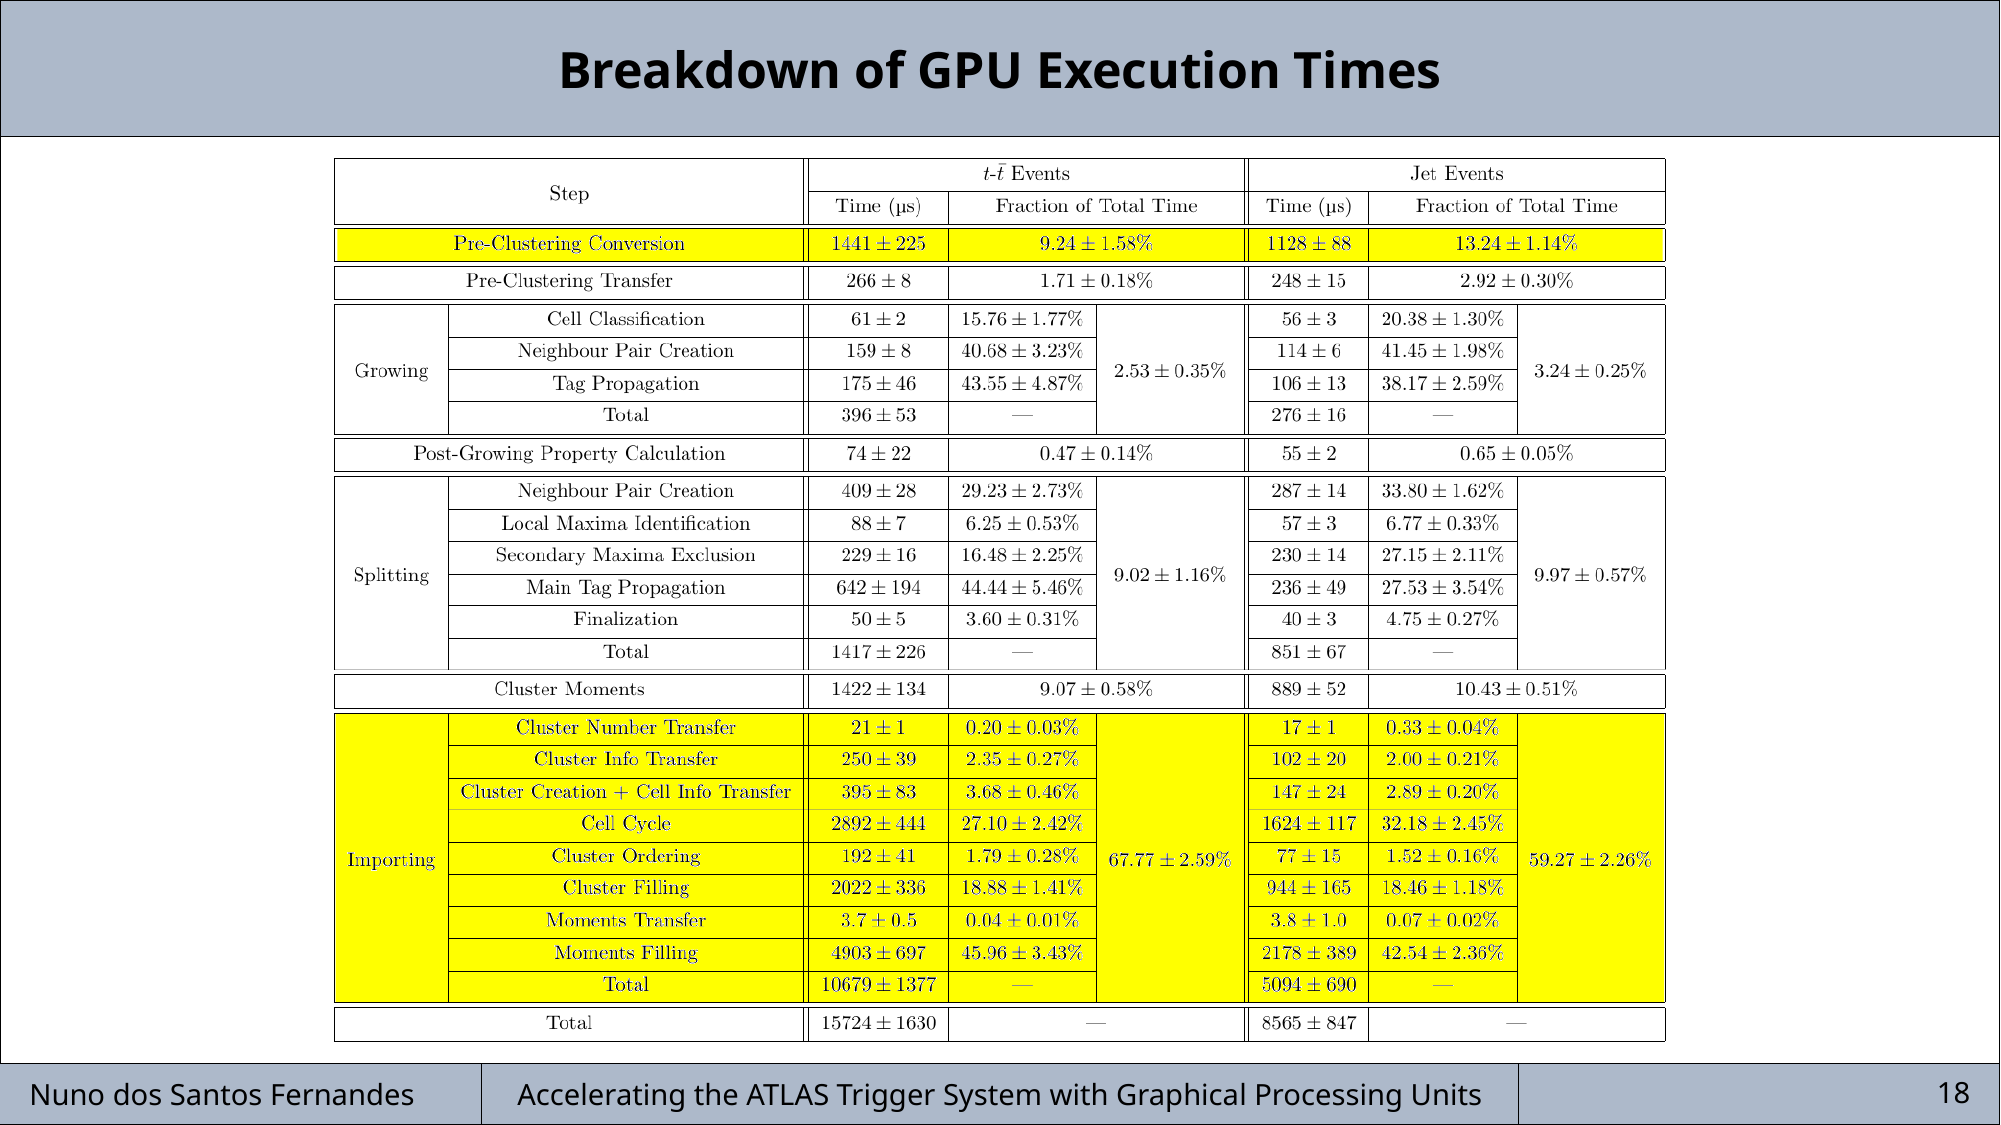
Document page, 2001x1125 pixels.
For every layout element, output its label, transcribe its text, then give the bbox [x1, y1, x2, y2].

text_box Nuno dos Santos Fernandes [0, 1063, 481, 1125]
text_box Accelerating the ATLAS Trigger System with Graphical Processing Units [481, 1063, 1519, 1125]
text_box 18 [1519, 1063, 2000, 1125]
text_box Breakdown of GPU Execution Times [0, 0, 2000, 137]
picture [333, 156, 1667, 1043]
